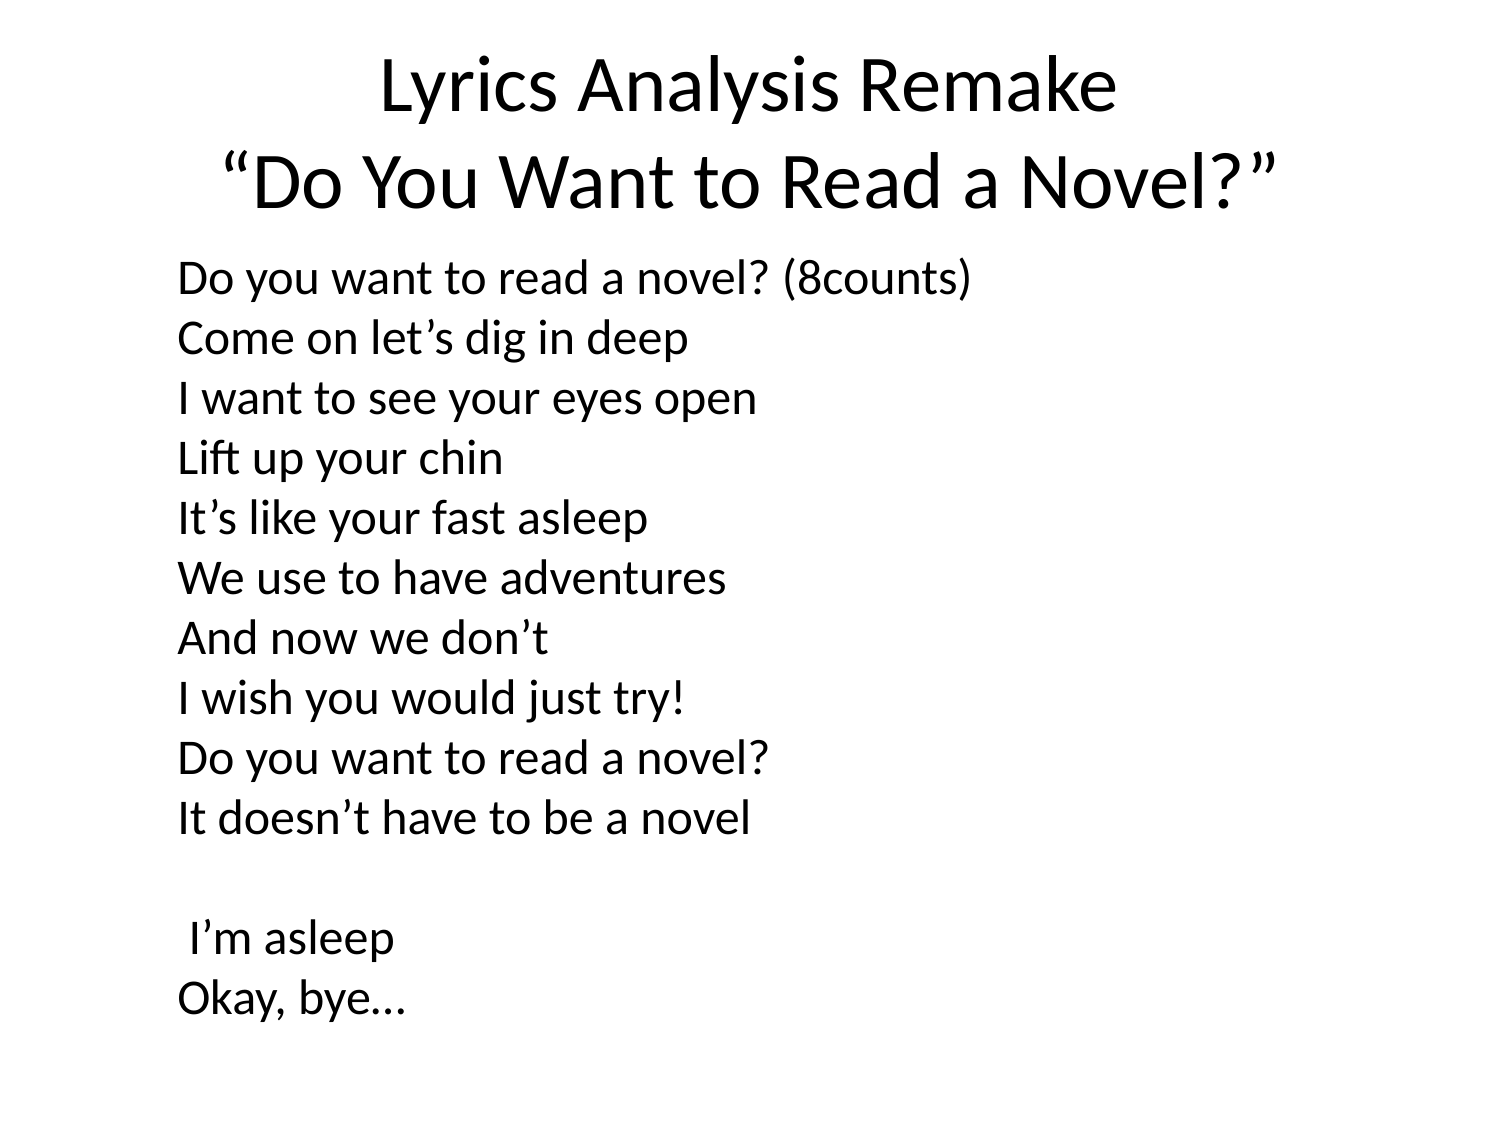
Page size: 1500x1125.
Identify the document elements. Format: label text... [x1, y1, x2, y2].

title Lyrics Analysis Remake “Do You Want to Read a Novel?” [75, 22, 1425, 233]
text_box Do you want to read a novel? (8counts) Come on let’s dig in deep I want to see your eyes open Lift up your chin It’s like your fast asleep We use to have adventures And now we don’t I wish you would just try! Do you want to read a novel? It doesn’t have to be a novel I’m asleep Okay, bye… [162, 236, 1125, 1032]
